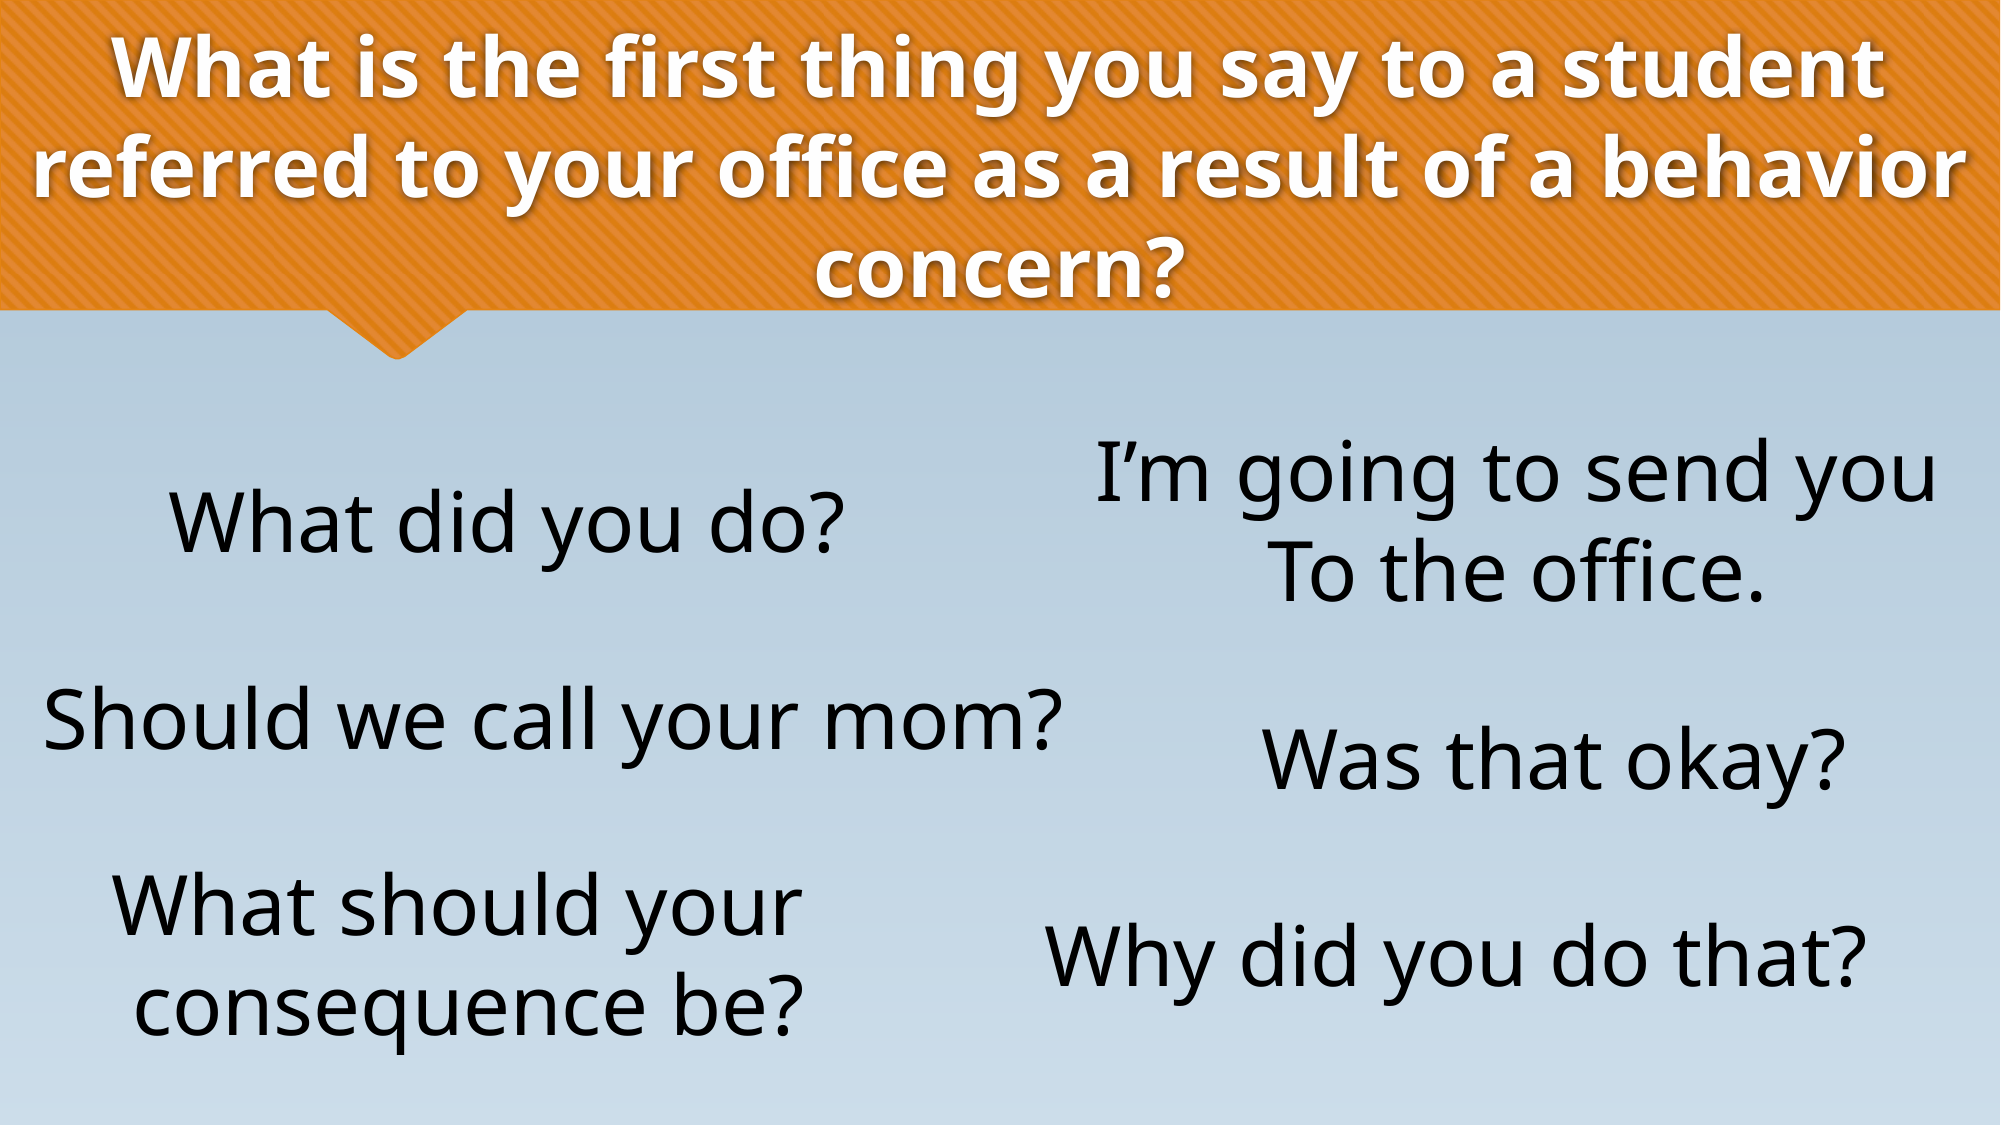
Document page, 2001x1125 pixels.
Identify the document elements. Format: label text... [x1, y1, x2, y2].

title What is the first thing you say to a student referred to your office as a result of a behavior concern? [0, 28, 2000, 323]
text_box What did you do? [153, 461, 861, 577]
text_box I’m going to send you To the office. [1080, 410, 1978, 626]
text_box What should your consequence be? [0, 845, 1000, 1060]
text_box Should we call your mom? [27, 658, 1080, 774]
text_box Was that okay? [1245, 698, 1863, 814]
text_box Why did you do that? [1029, 895, 1883, 1011]
